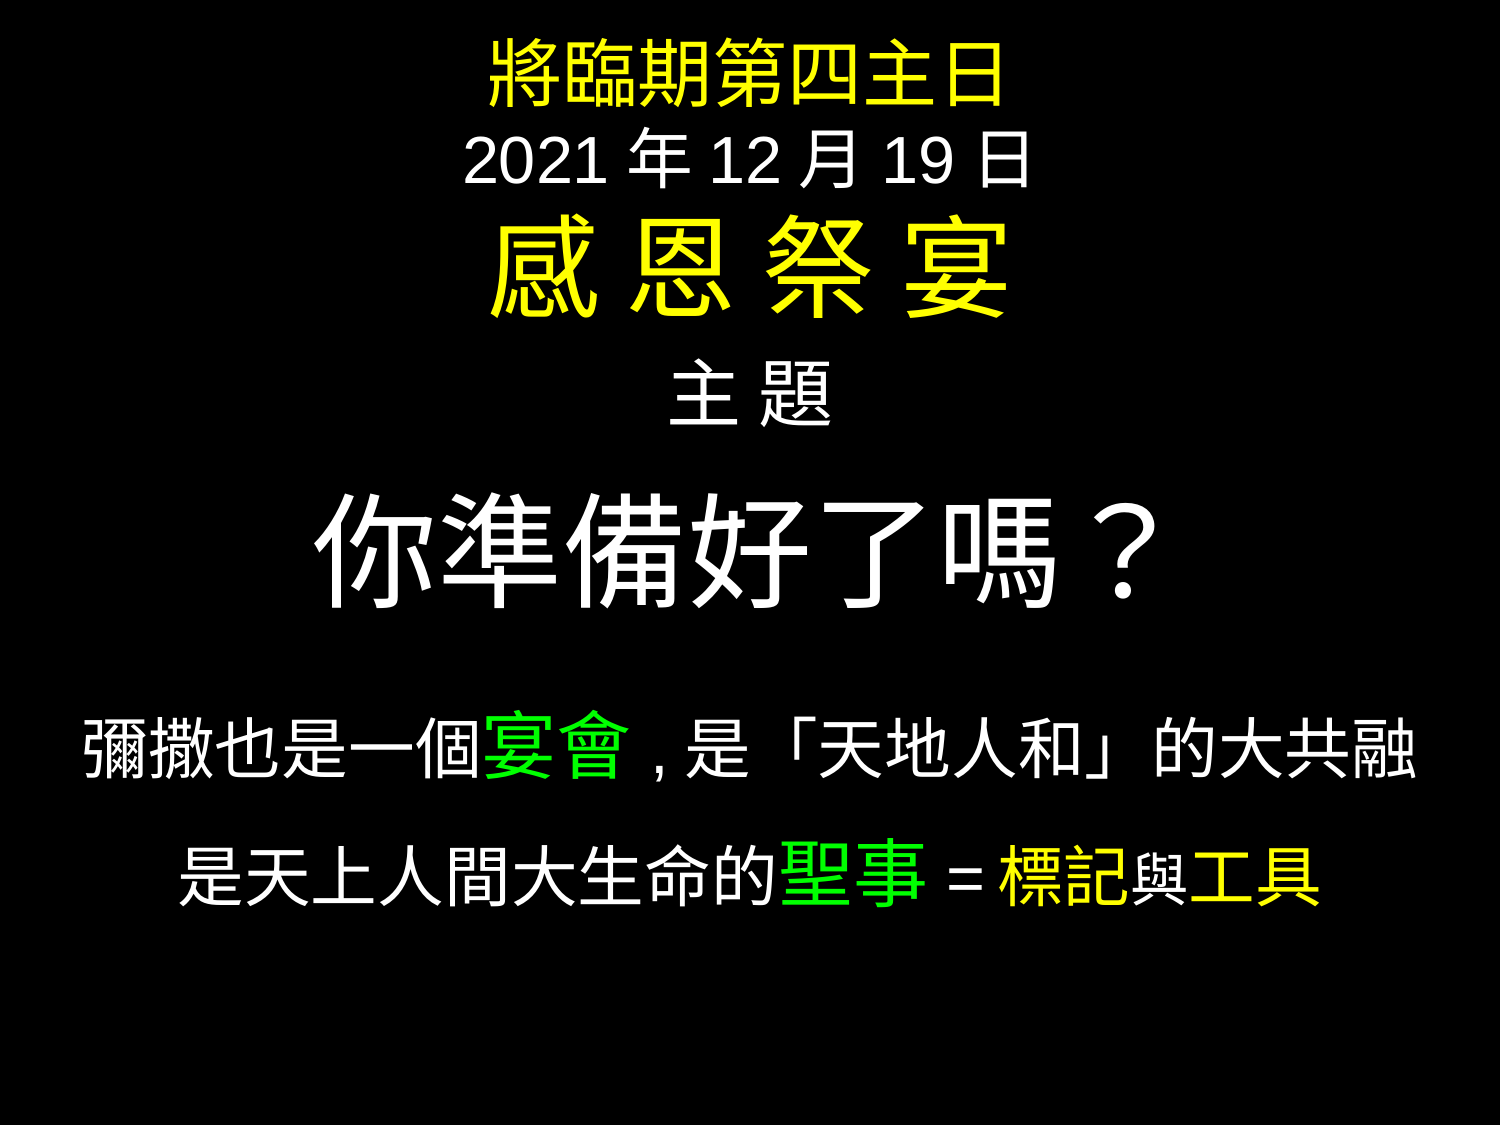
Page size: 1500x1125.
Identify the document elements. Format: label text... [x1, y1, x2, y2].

list 將臨期第四主日 2021年12月19日 感 恩 祭 宴 主 題 你準備好了嗎？ 彌撒也是一個宴會,是「天地人和」的大共融 是天上人間大生命的聖事= 標記與工具 [0, 19, 1500, 1090]
